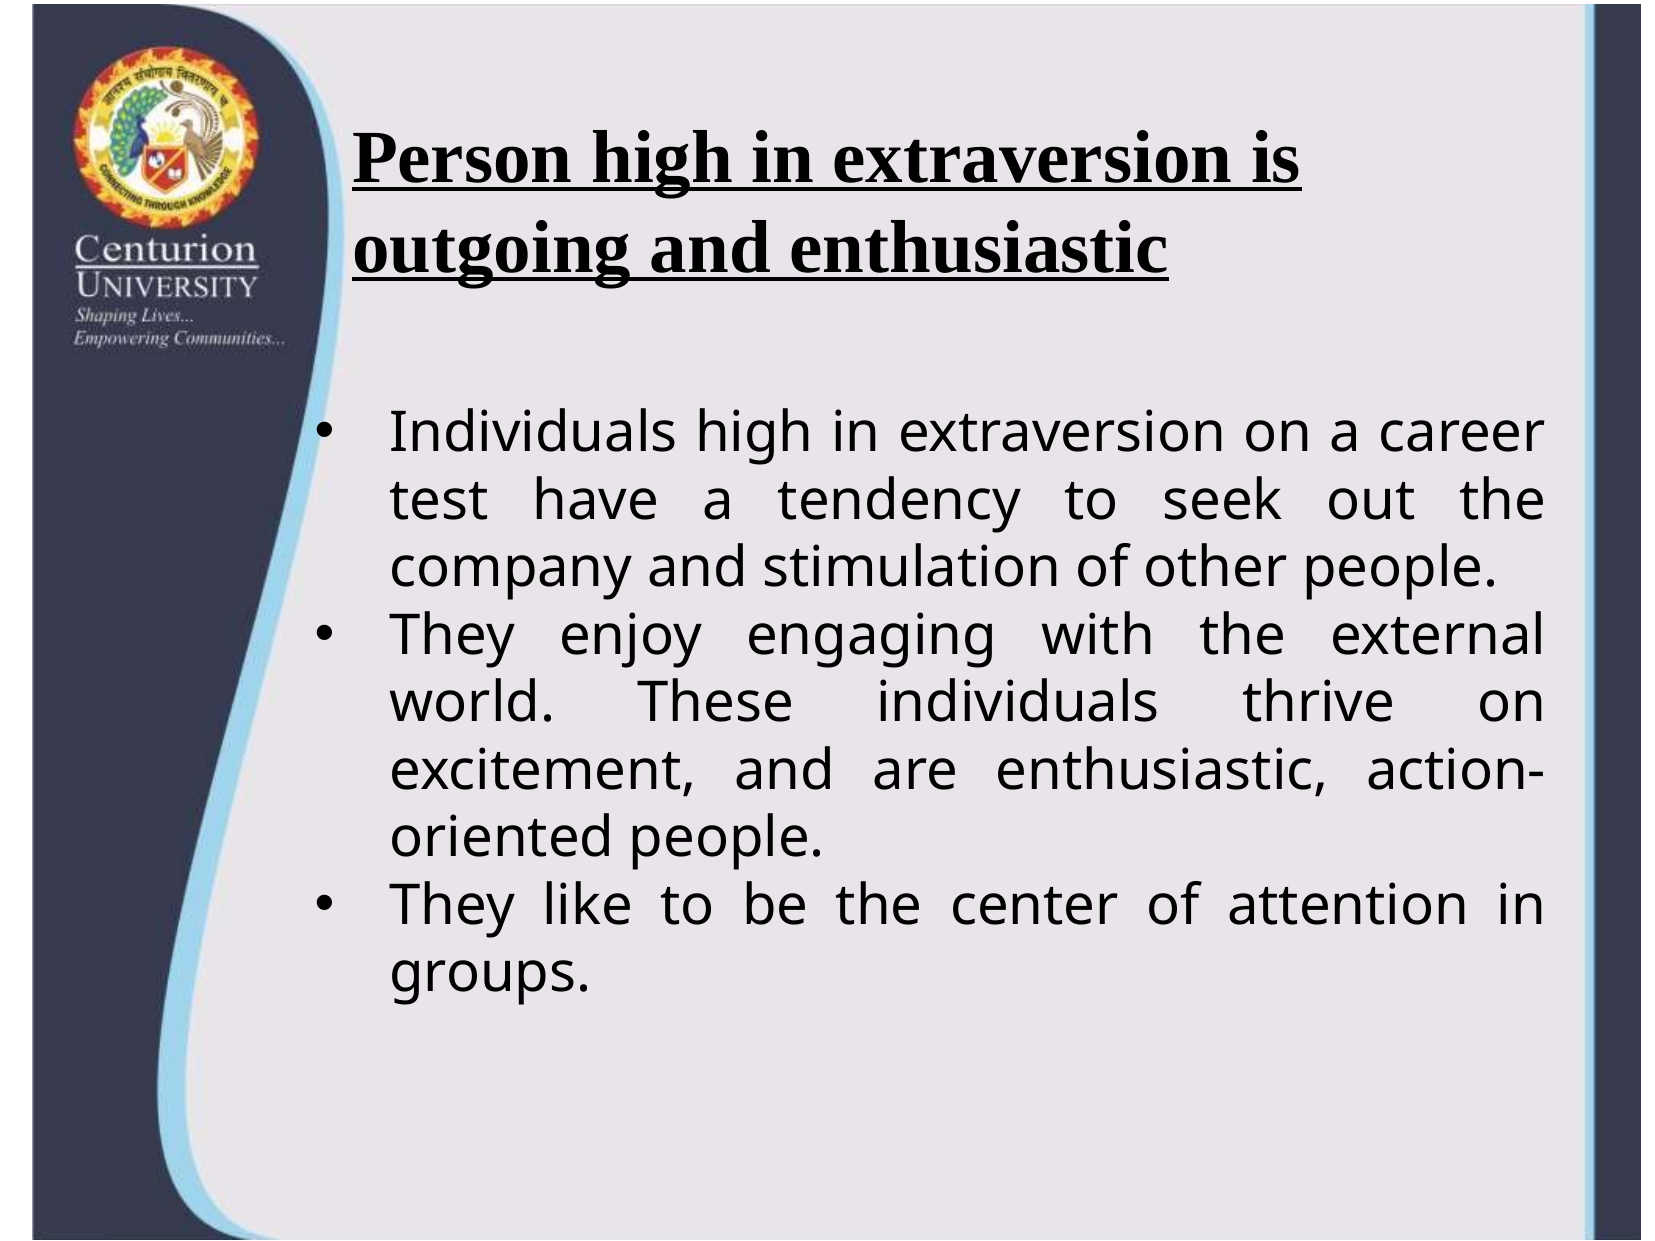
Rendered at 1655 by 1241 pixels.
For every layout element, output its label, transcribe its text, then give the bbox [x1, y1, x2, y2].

title Person high in extraversion is outgoing and enthusiastic [352, 107, 1553, 288]
list Individuals high in extraversion on a career test have a tendency to seek out the company and stimulation of other people. They enjoy engaging with the external world. These individuals thrive on excitement, and are enthusiastic, action-oriented people. They like to be the center of attention in groups. [314, 395, 1547, 996]
picture [32, 4, 1641, 1240]
